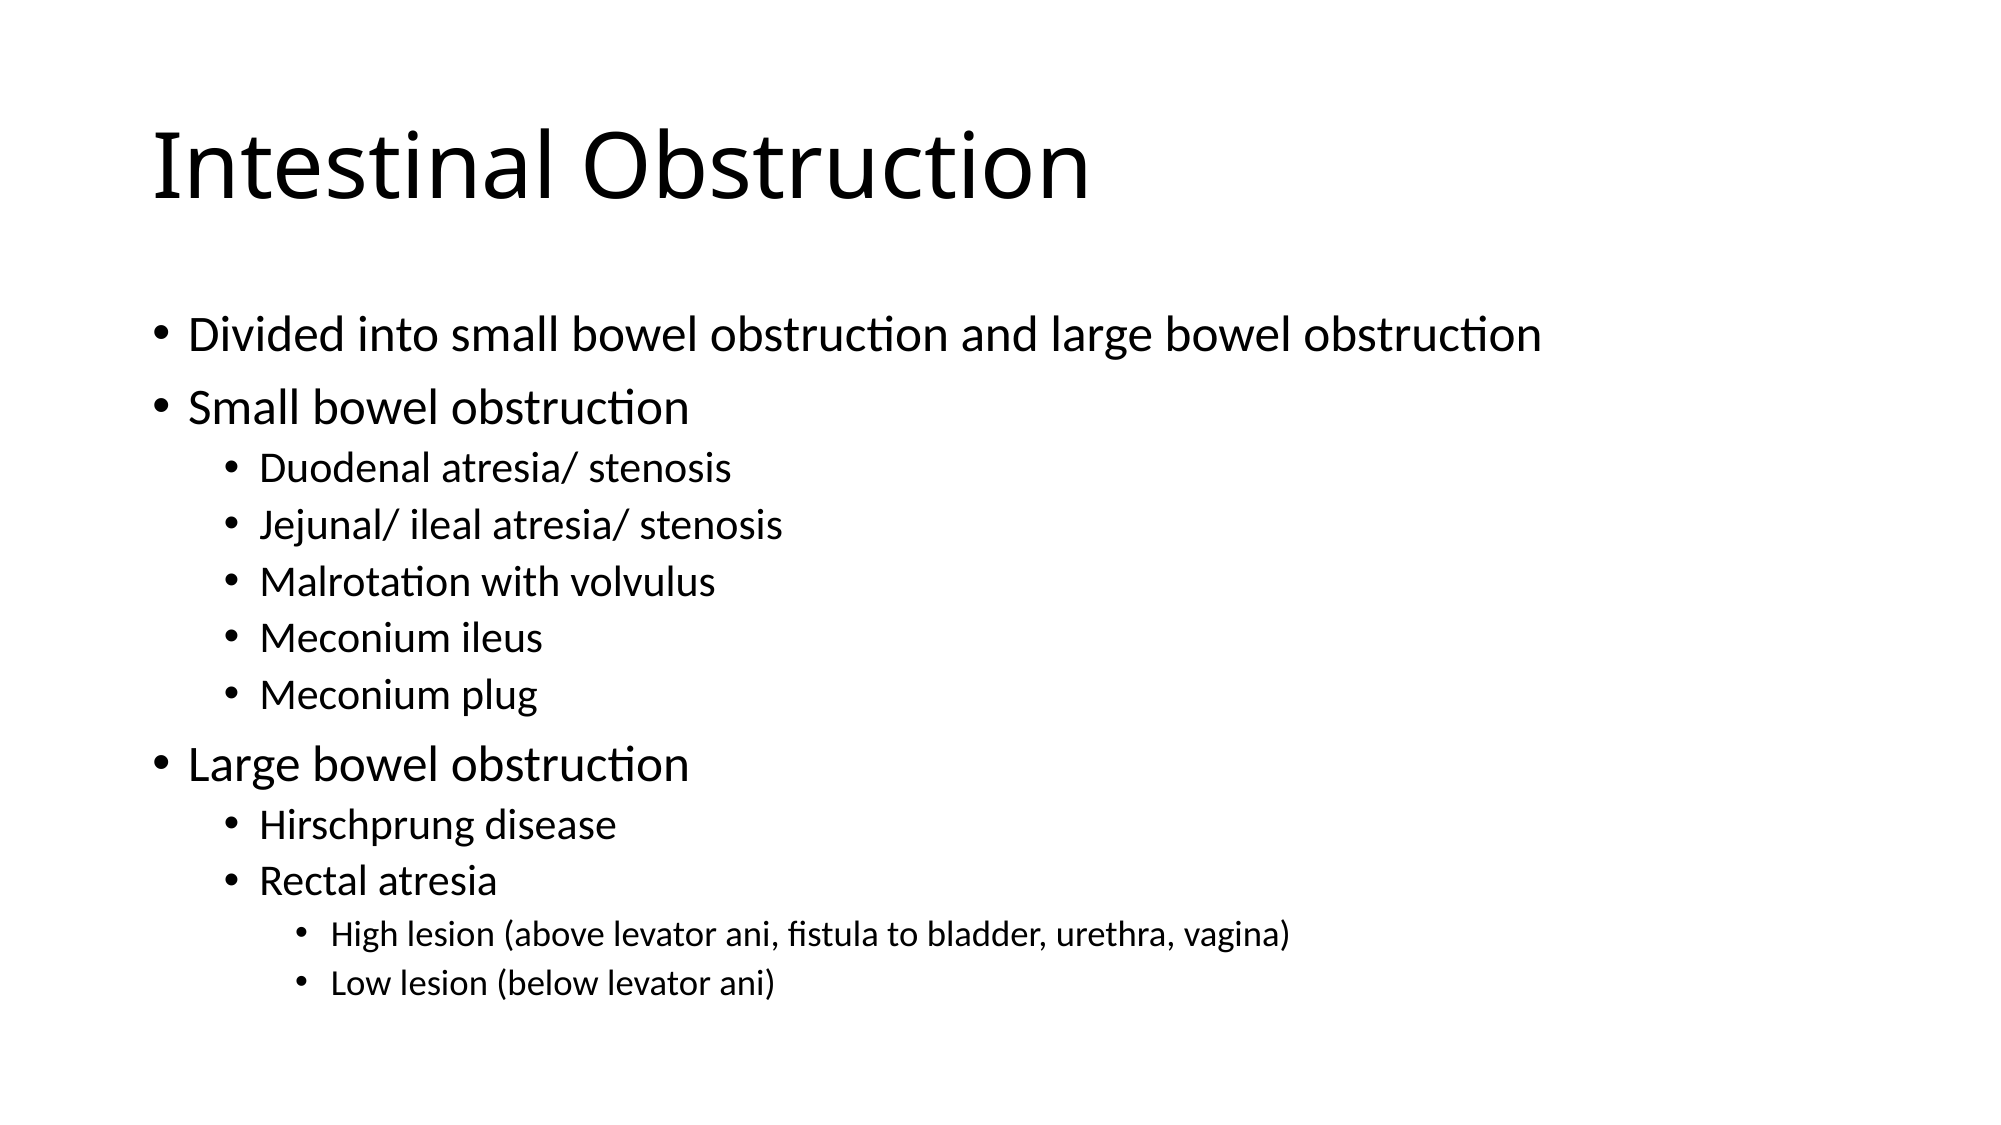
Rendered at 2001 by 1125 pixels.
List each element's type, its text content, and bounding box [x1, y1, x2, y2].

title Intestinal Obstruction [137, 59, 1863, 278]
list Divided into small bowel obstruction and large bowel obstruction Small bowel obstruction Duodenal atresia/ stenosis Jejunal/ ileal atresia/ stenosis Malrotation with volvulus Meconium ileus Meconium plug Large bowel obstruction Hirschprung disease Rectal atresia High lesion (above levator ani, fistula to bladder, urethra, vagina) Low lesion (below levator ani) [137, 299, 1863, 1014]
